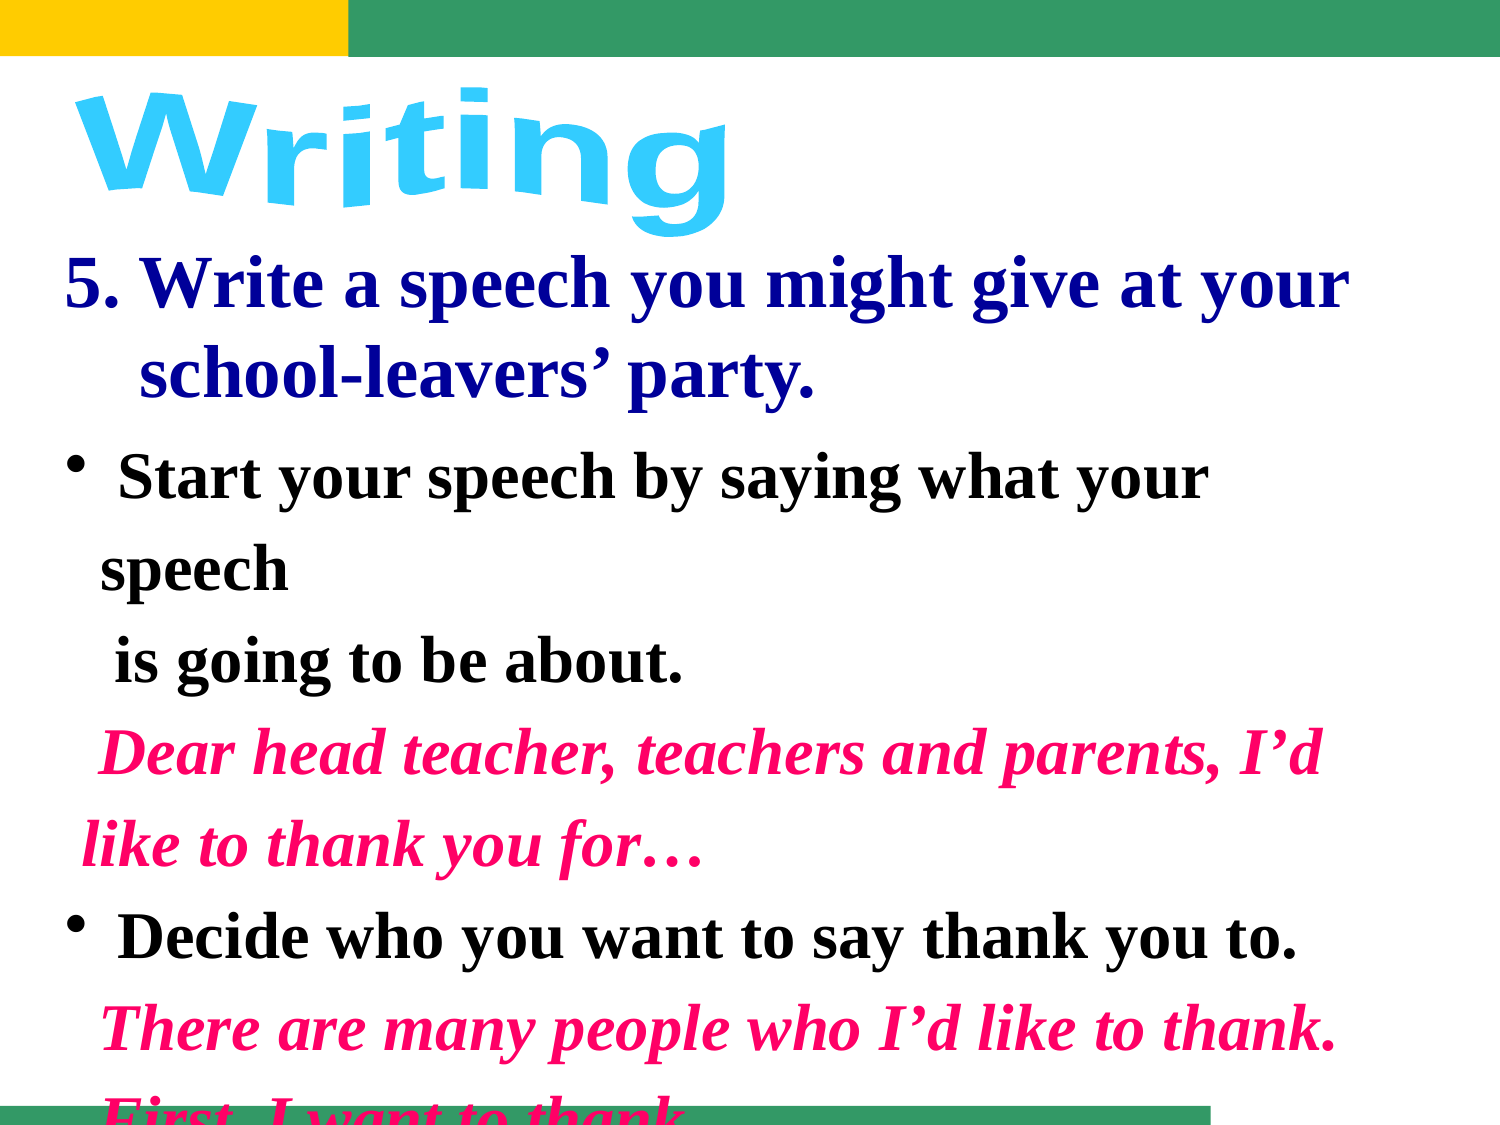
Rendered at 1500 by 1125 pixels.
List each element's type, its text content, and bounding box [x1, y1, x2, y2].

text_box 5. Write a speech you might give at your school-leavers’ party. [49, 224, 1463, 420]
text_box Start your speech by saying what your speech is going to be about. Dear head teacher, teachers and parents, I’d like to thank you for… Decide who you want to say thank you to. There are many people who I’d like to thank. First, I want to thank… [50, 412, 1425, 1125]
